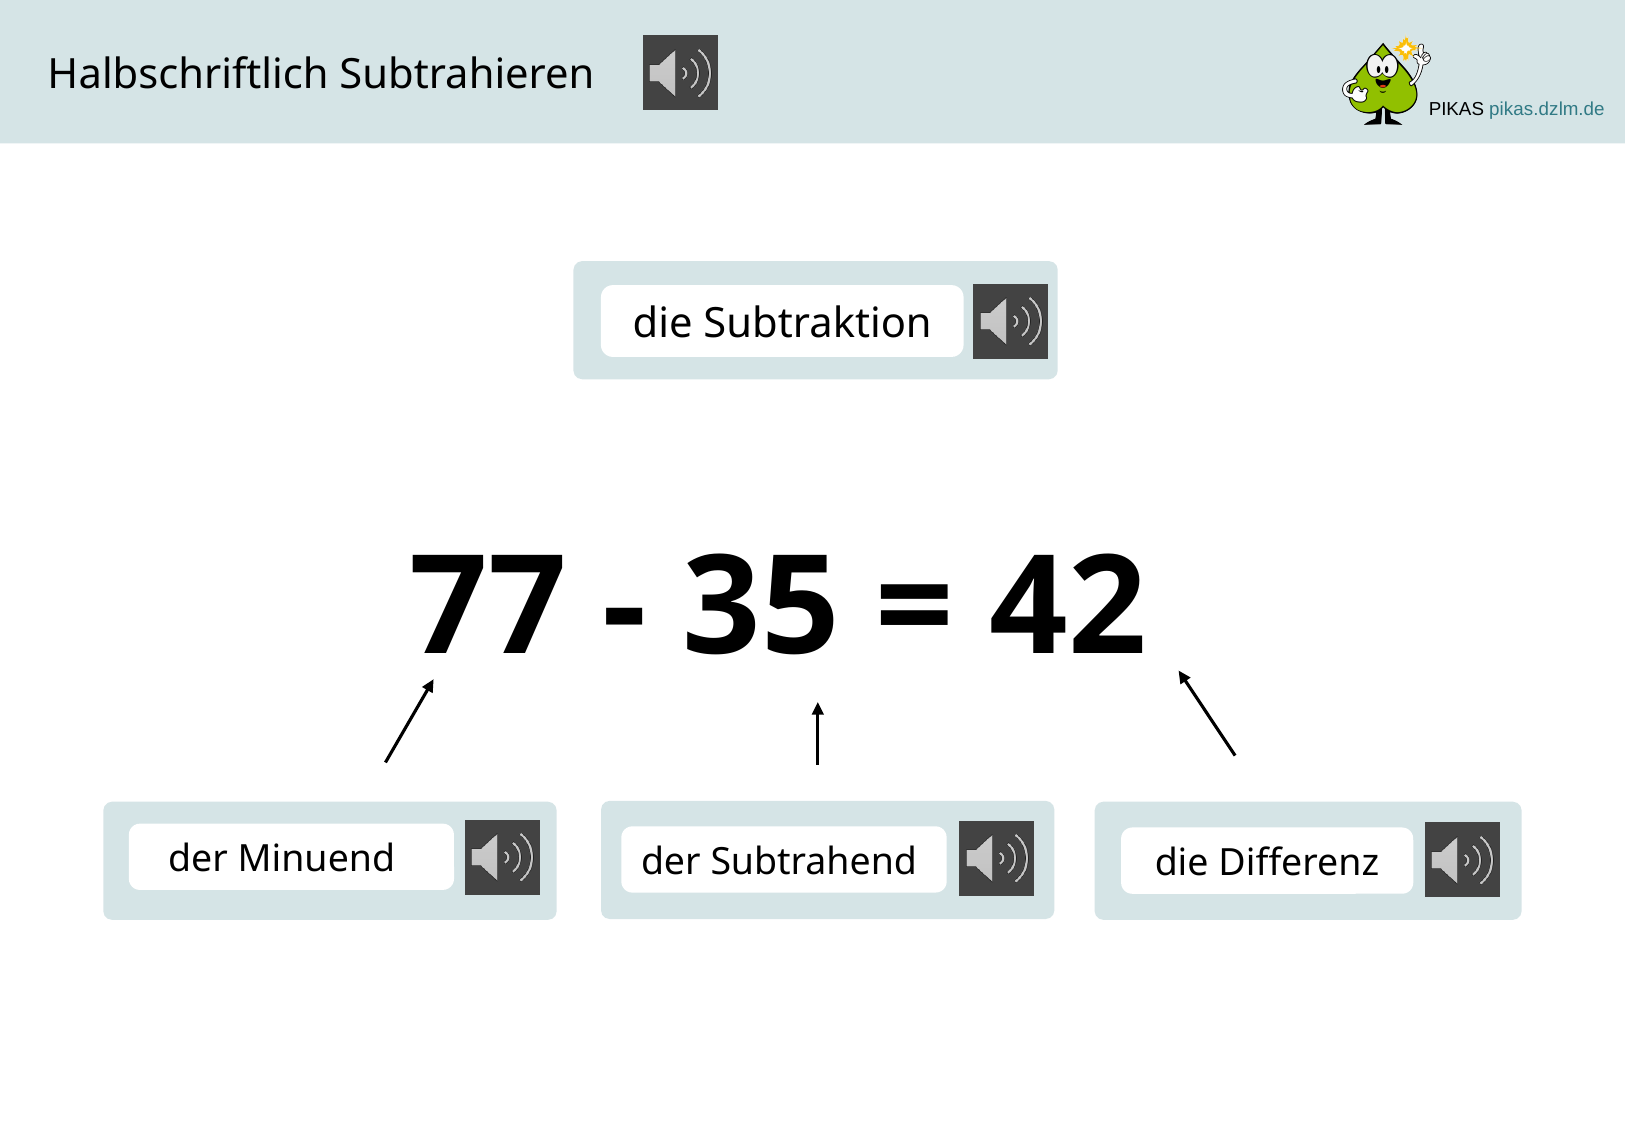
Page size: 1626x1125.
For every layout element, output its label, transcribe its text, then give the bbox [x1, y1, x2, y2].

picture [972, 282, 1049, 360]
text_box Halbschriftlich Subtrahieren [36, 26, 681, 118]
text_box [601, 800, 1055, 919]
picture [1342, 32, 1431, 125]
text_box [573, 261, 1058, 380]
picture [463, 818, 541, 896]
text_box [385, 679, 434, 763]
picture [1423, 821, 1501, 899]
text_box 77 - 35 = 42 [394, 508, 1297, 689]
picture [958, 819, 1035, 897]
picture [641, 34, 719, 112]
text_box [1094, 801, 1522, 920]
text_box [103, 801, 557, 920]
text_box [1178, 670, 1236, 756]
